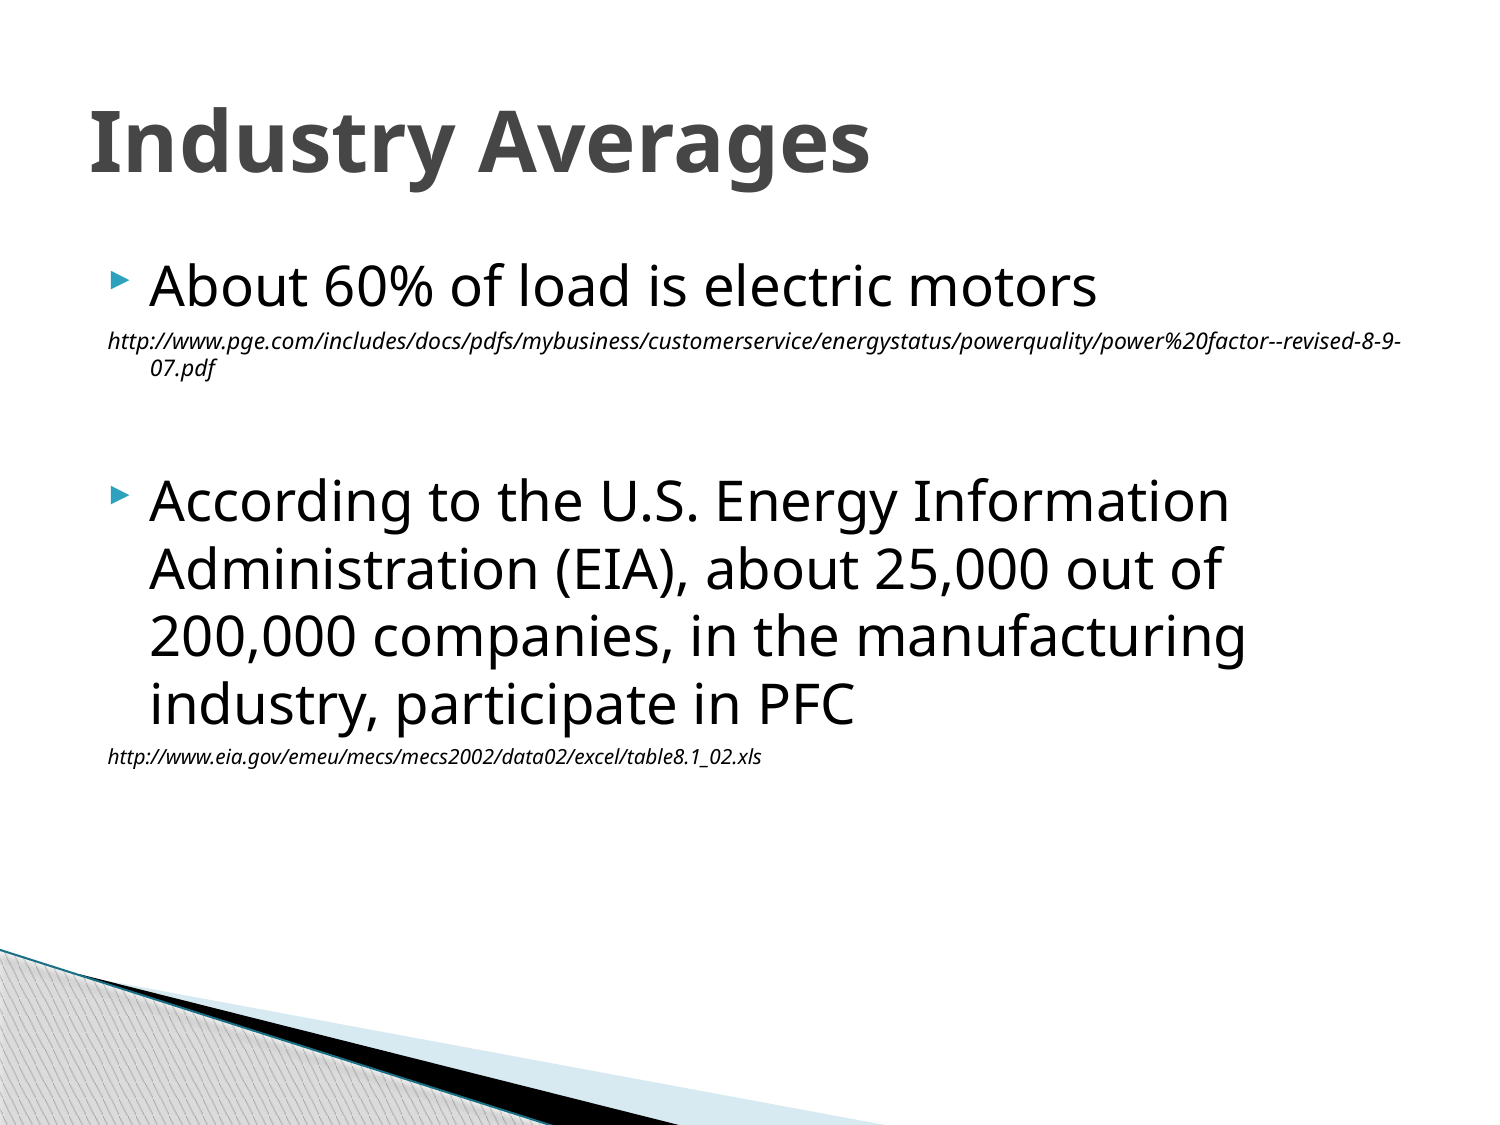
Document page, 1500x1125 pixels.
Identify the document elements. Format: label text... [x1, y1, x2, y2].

title Industry Averages [75, 45, 1425, 233]
list About 60% of load is electric motors http://www.pge.com/includes/docs/pdfs/mybusiness/customerservice/energystatus/powerquality/power%20factor--revised-8-9-07.pdf According to the U.S. Energy Information Administration (EIA), about 25,000 out of 200,000 companies, in the manufacturing industry, participate in PFC http://www.eia.gov/emeu/mecs/mecs2002/data02/excel/table8.1_02.xls [75, 243, 1425, 986]
